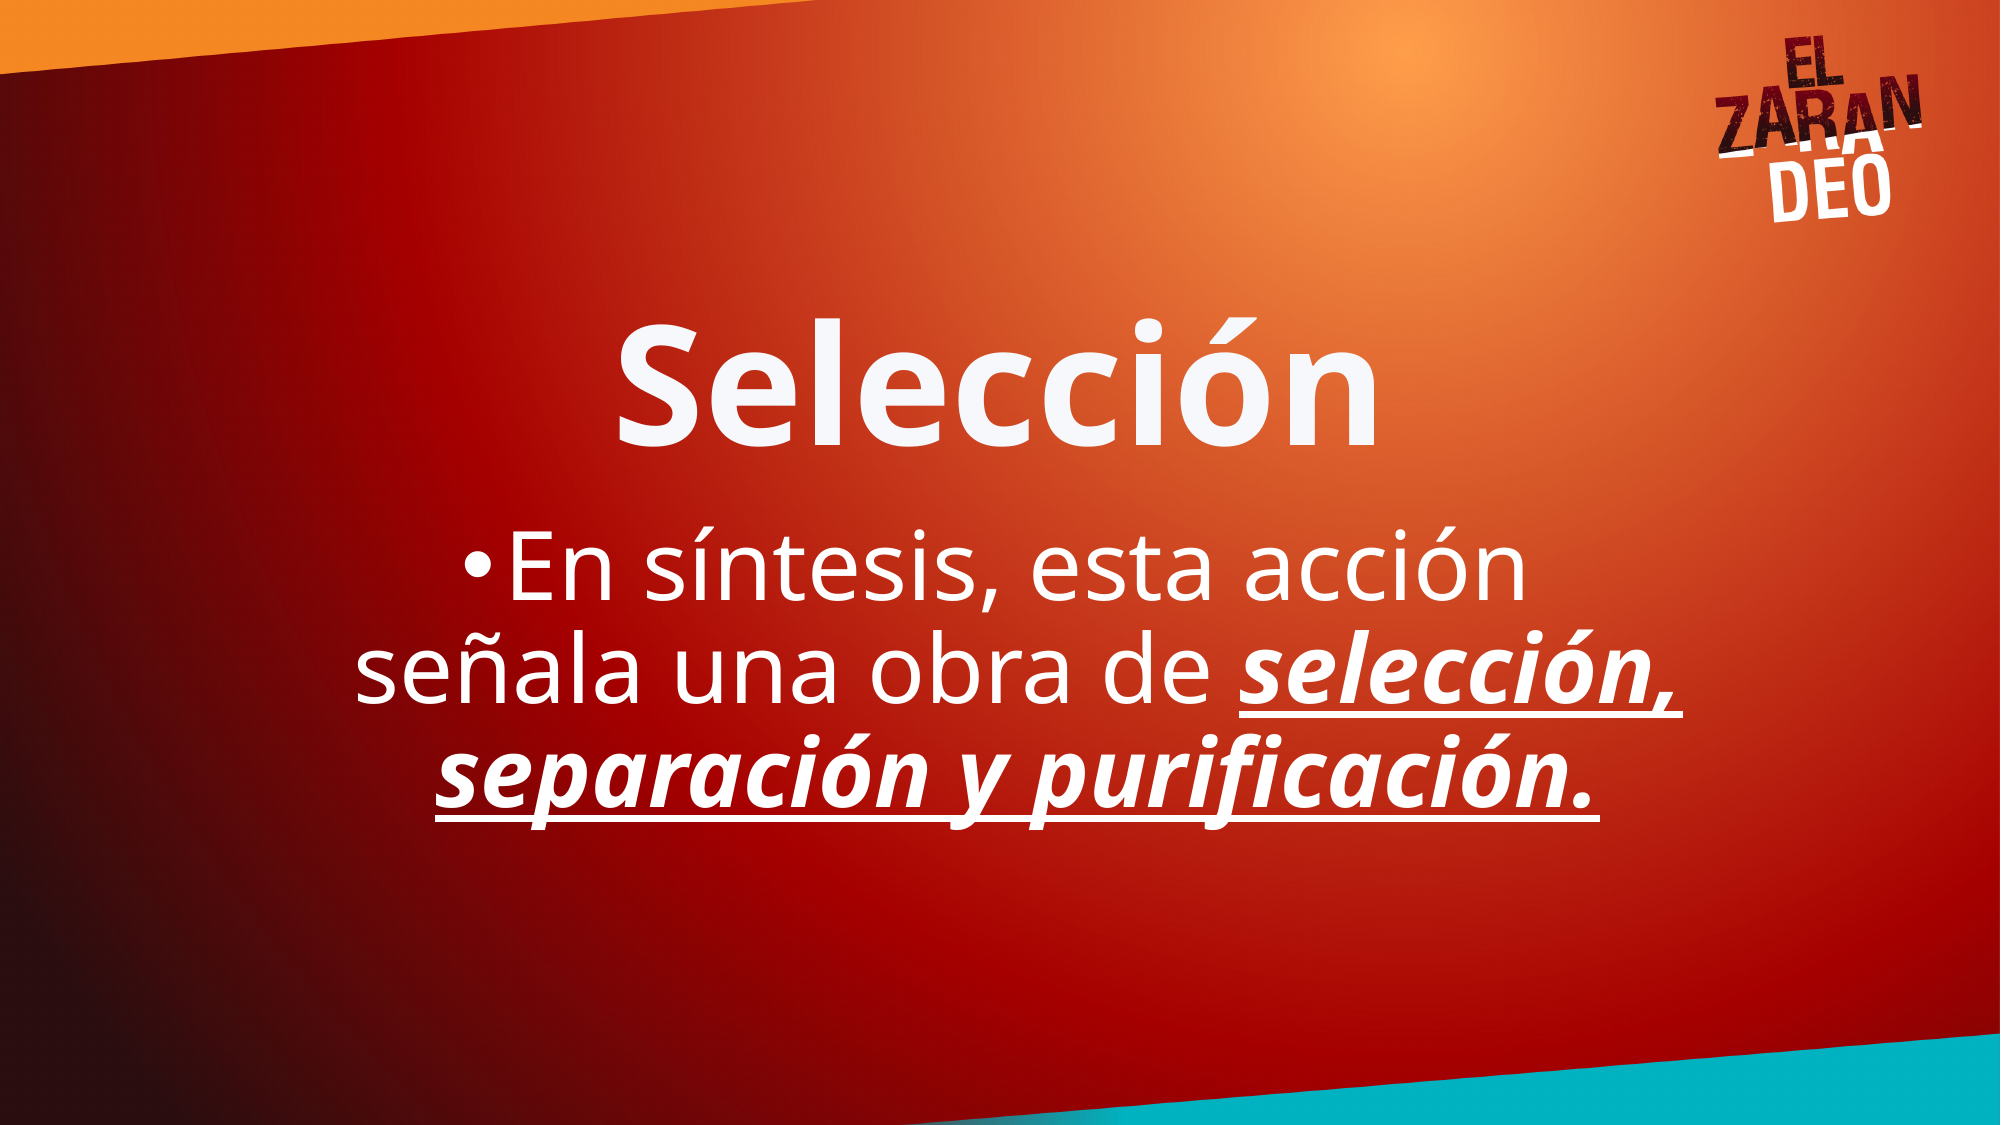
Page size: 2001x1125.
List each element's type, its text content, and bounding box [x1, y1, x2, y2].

picture [0, 0, 2000, 1125]
list En síntesis, esta acción señala una obra de selección, separación y purificación. [302, 510, 1698, 865]
title Selección [137, 294, 1863, 459]
